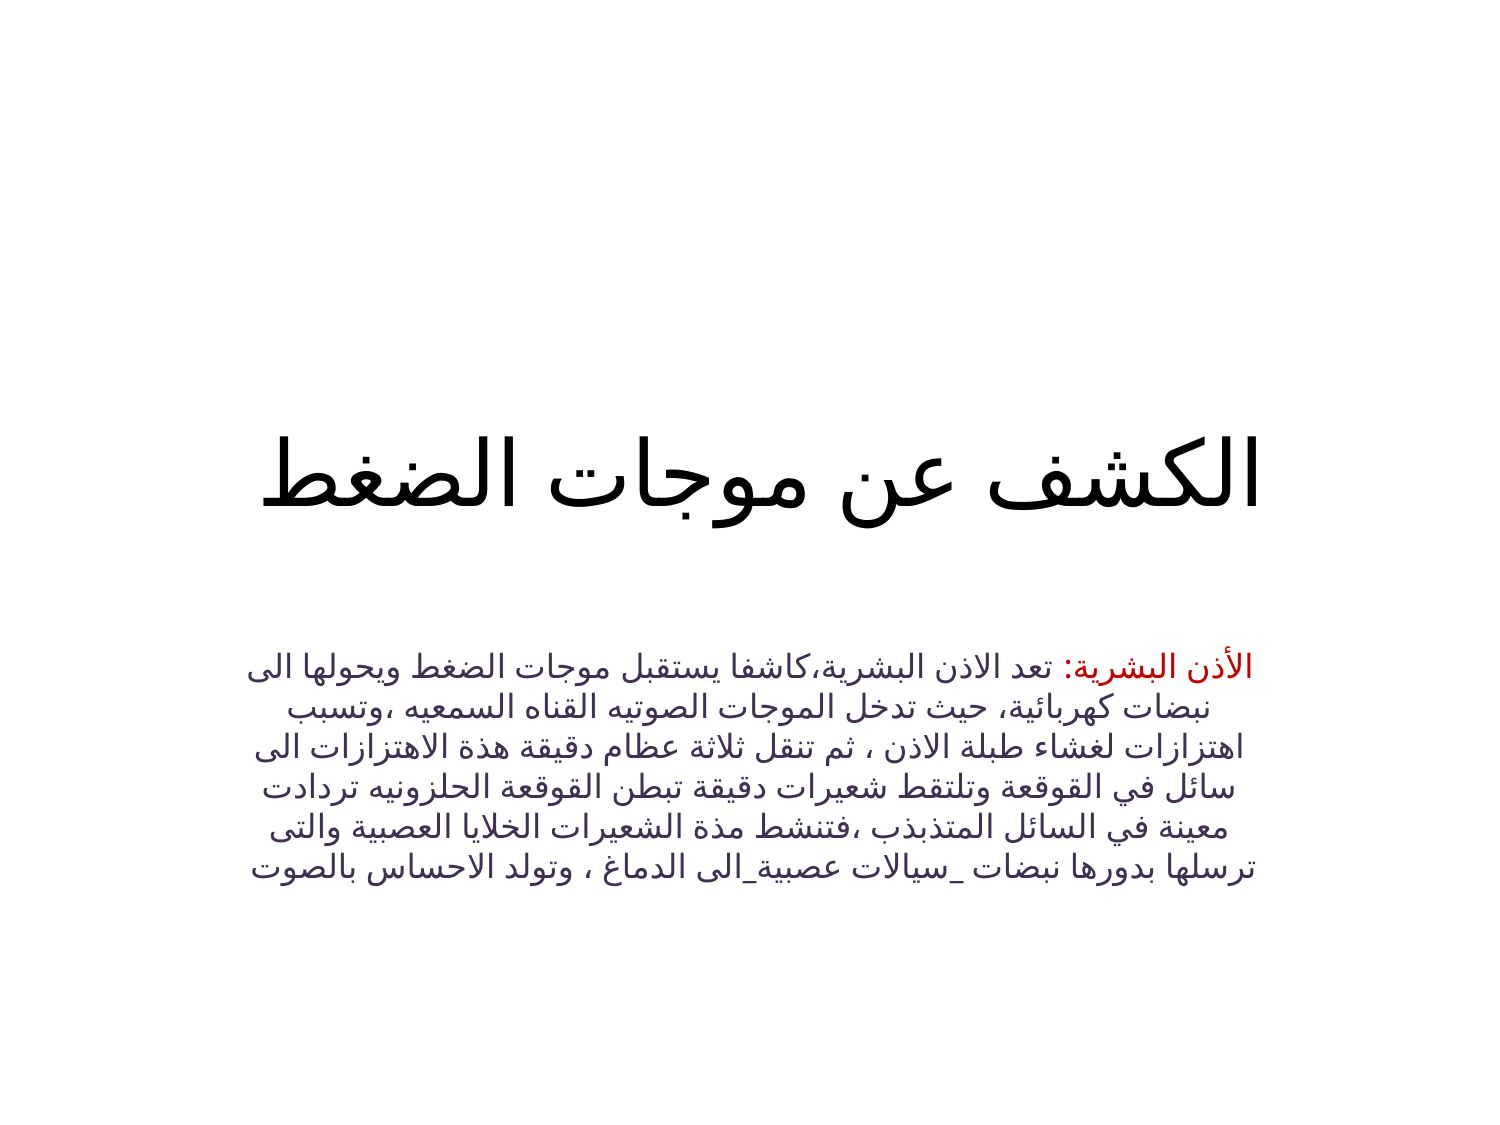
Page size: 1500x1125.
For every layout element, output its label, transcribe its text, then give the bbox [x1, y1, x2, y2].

title الكشف عن موجات الضغط [112, 349, 1388, 591]
subtitle الأذن البشرية: تعد الاذن البشرية،كاشفا يستقبل موجات الضغط ويحولها الى نبضات كهربائية، حيث تدخل الموجات الصوتيه القناه السمعيه ،وتسبب اهتزازات لغشاء طبلة الاذن ، ثم تنقل ثلاثة عظام دقيقة هذة الاهتزازات الى سائل في القوقعة وتلتقط شعيرات دقيقة تبطن القوقعة الحلزونيه تردادت معينة في السائل المتذبذب ،فتنشط مذة الشعيرات الخلايا العصبية والتى ترسلها بدورها نبضات _سيالات عصبية_الى الدماغ ، وتولد الاحساس بالصوت [225, 637, 1275, 925]
